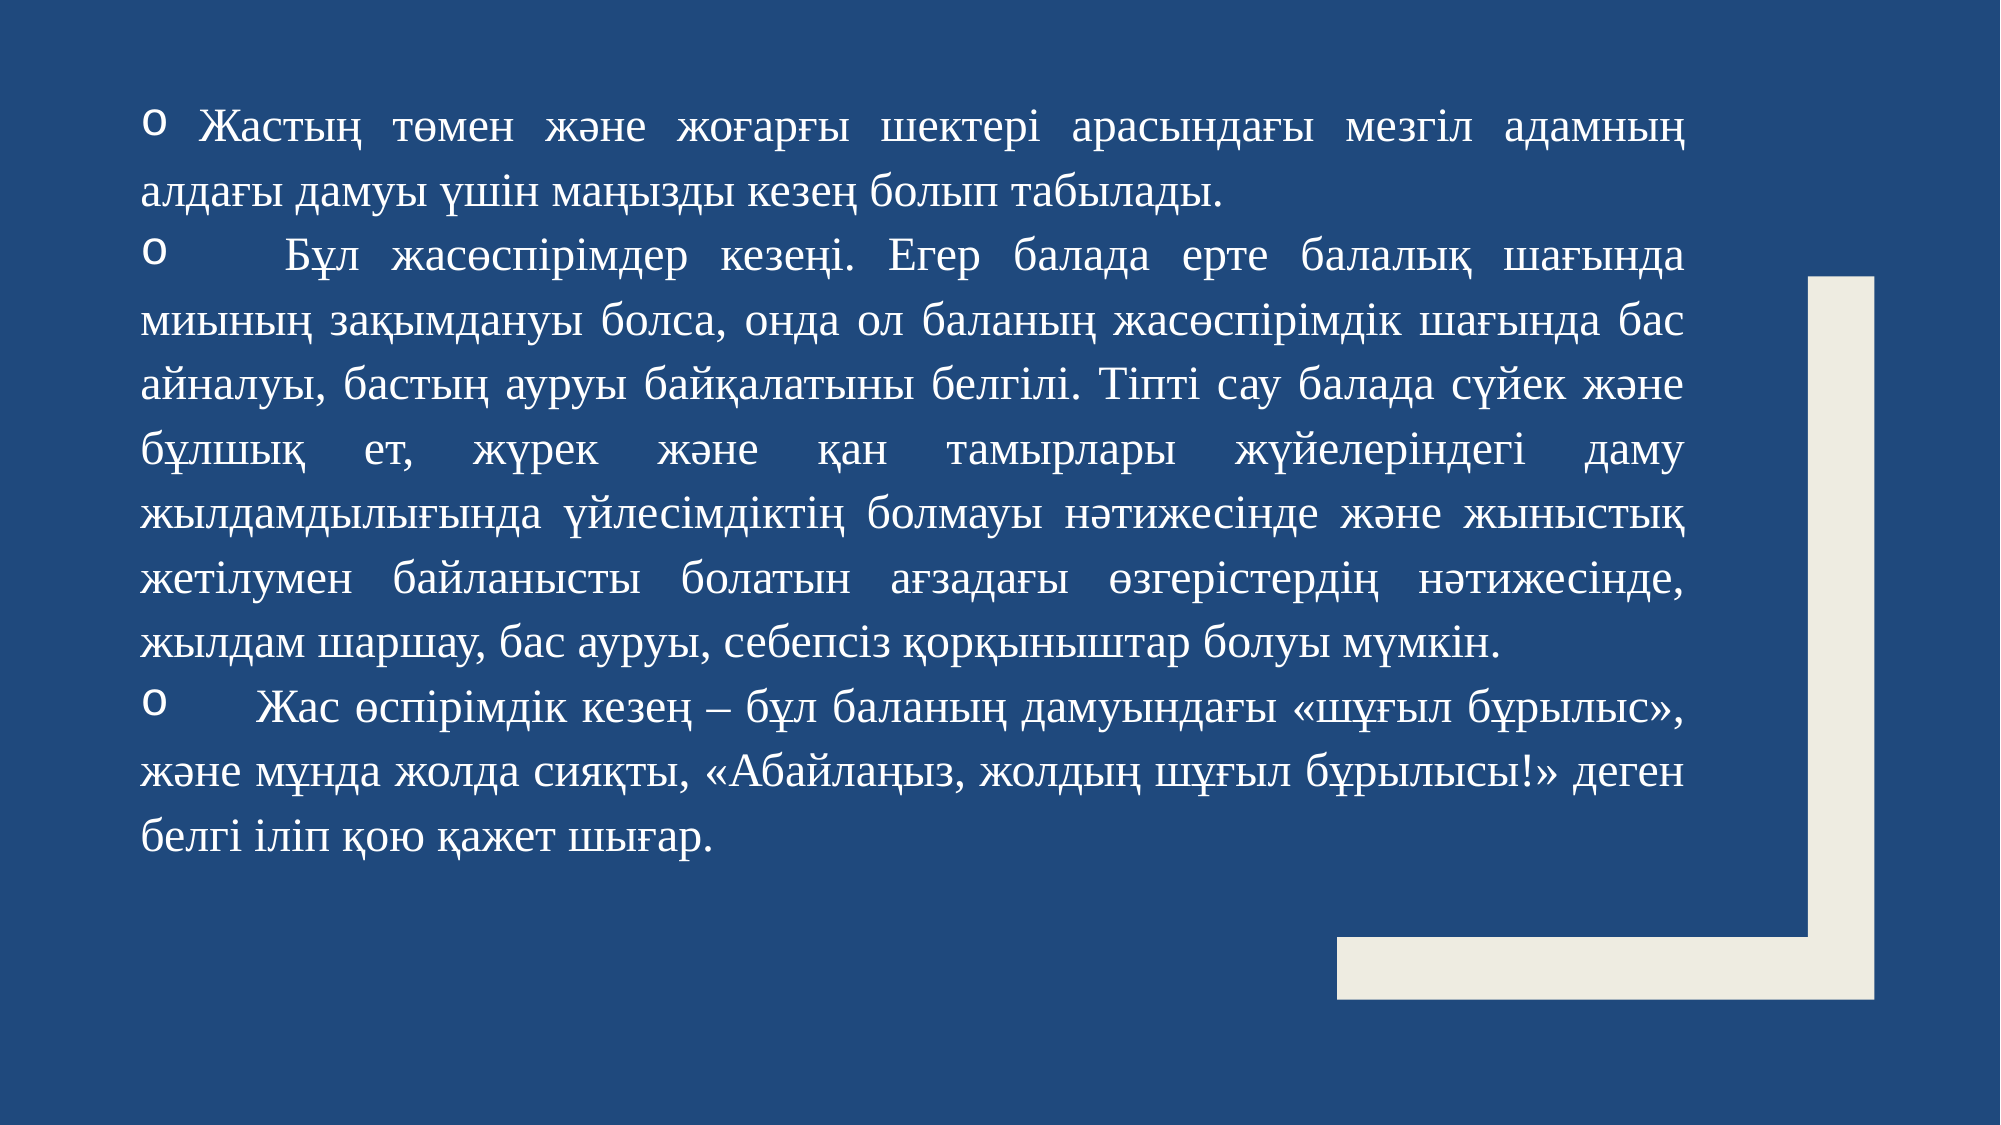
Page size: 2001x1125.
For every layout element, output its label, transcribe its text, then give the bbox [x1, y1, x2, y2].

list Жастың төмен және жоғарғы шектері арасындағы мезгіл адамның алдағы дамуы үшін маңызды кезең болып табылады. Бұл жасөспірімдер кезеңі. Егер балада ерте балалық шағында миының зақымдануы болса, онда ол баланың жасөспірімдік шағында бас айналуы, бастың ауруы байқалатыны белгілі. Тіпті сау балада сүйек және бұлшық ет, жүрек және қан тамырлары жүйелеріндегі даму жылдамдылығында үйлесімдіктің болмауы нәтижесінде және жыныстық жетілумен байланысты болатын ағзадағы өзгерістердің нәтижесінде, жылдам шаршау, бас ауруы, себепсіз қорқыныштар болуы мүмкін. Жас өспірімдік кезең – бұл баланың дамуындағы «шұғыл бұрылыс», және мұнда жолда сияқты, «Абайлаңыз, жолдың шұғыл бұрылысы!» деген белгі іліп қою қажет шығар. [125, 79, 1703, 880]
